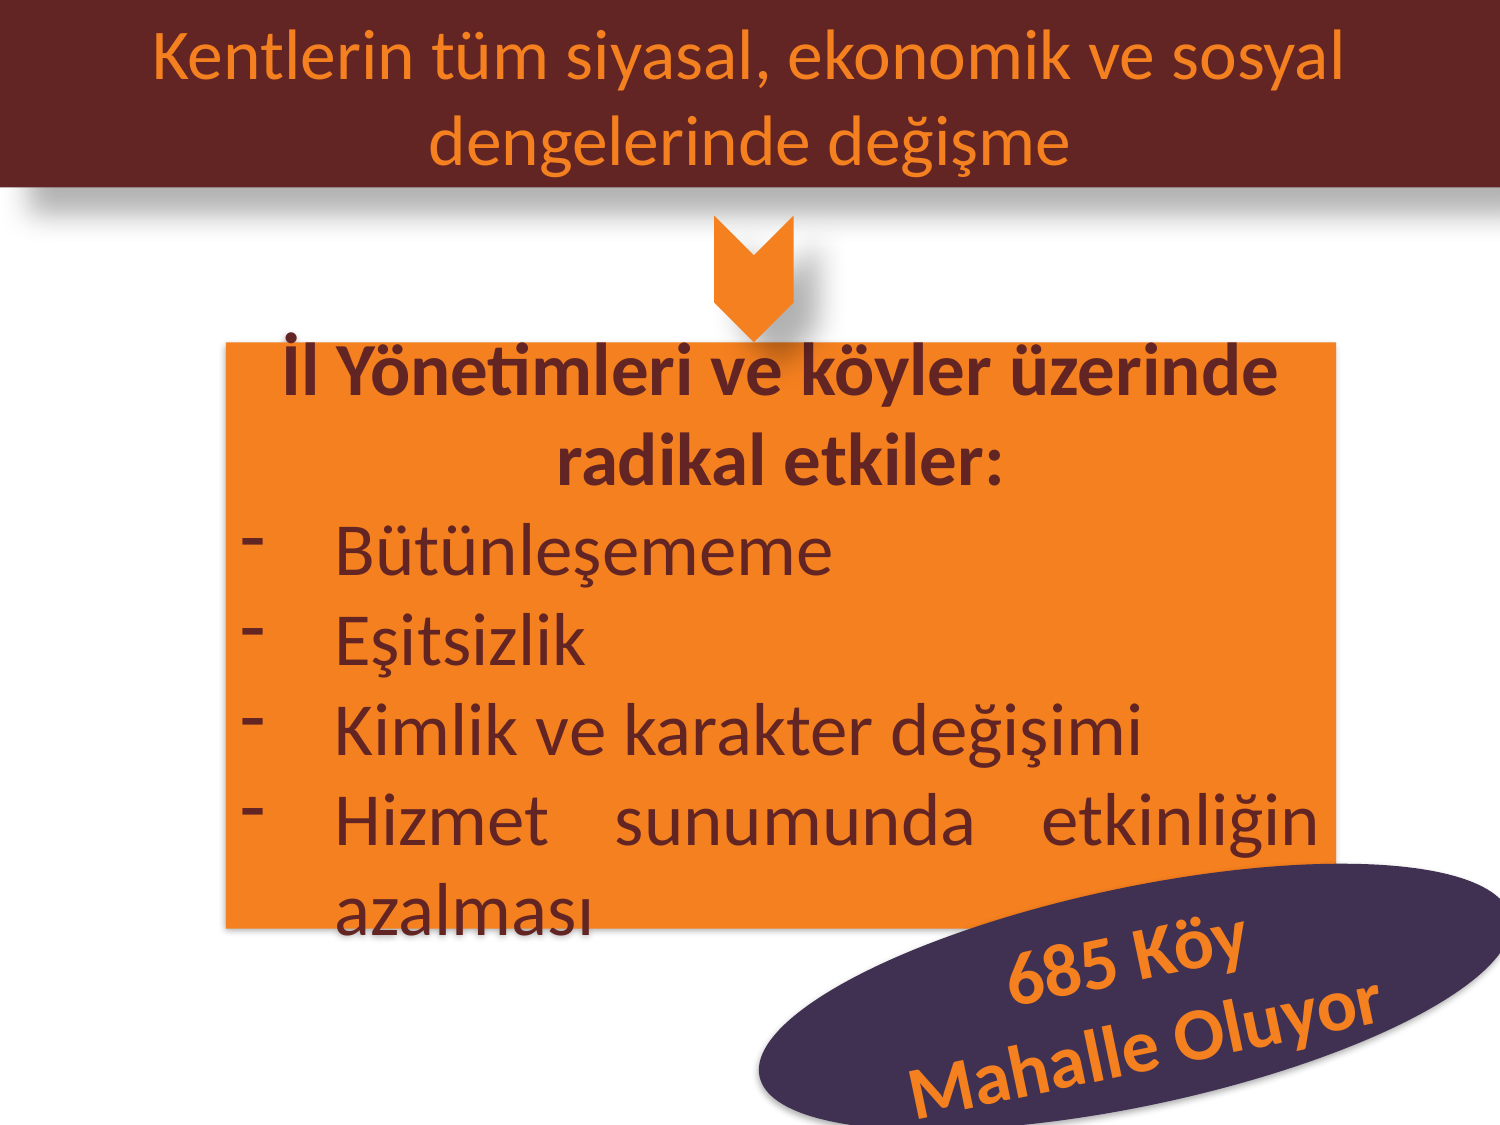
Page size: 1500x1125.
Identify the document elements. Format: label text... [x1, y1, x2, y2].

text_box [712, 213, 796, 345]
text_box Kentlerin tüm siyasal, ekonomik ve sosyal dengelerinde değişme [0, 0, 1500, 188]
text_box İl Yönetimleri ve köyler üzerinde radikal etkiler: Bütünleşememe Eşitsizlik Kimlik ve karakter değişimi Hizmet sunumunda etkinliğin azalması [224, 340, 1338, 931]
text_box 685 Köy Mahalle Oluyor [756, 861, 1500, 1125]
